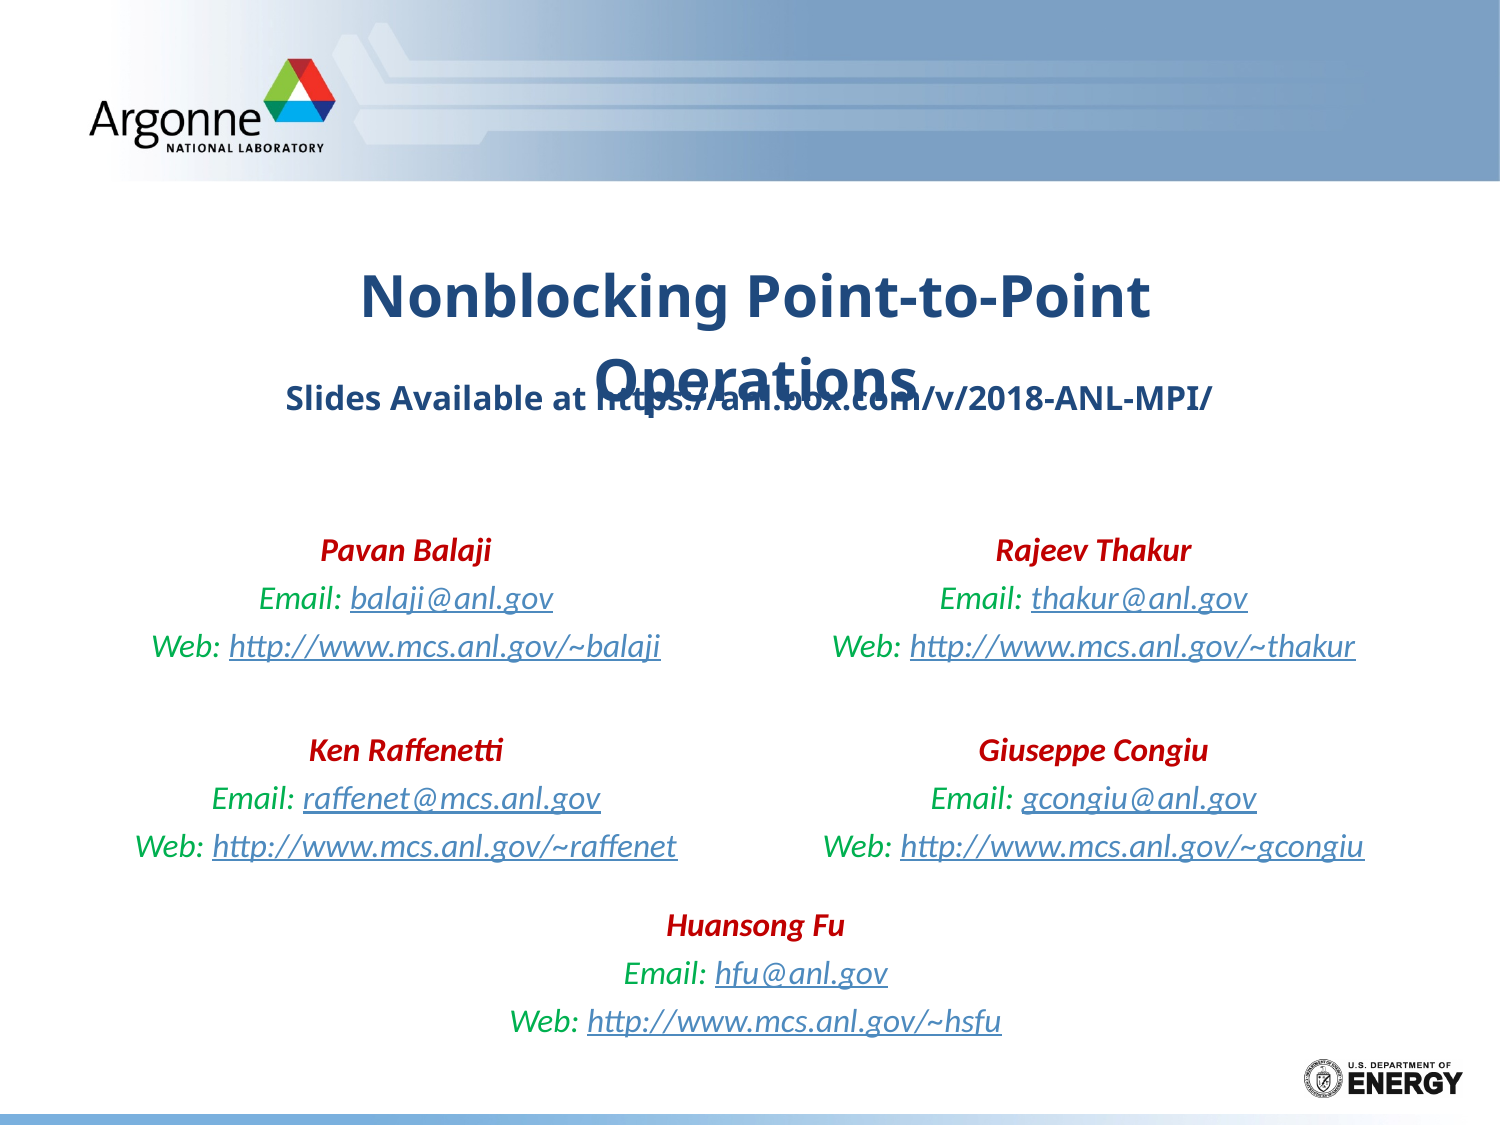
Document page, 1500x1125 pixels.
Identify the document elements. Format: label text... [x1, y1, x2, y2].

text_box Giuseppe Congiu Email: gcongiu@anl.gov Web: http://www.mcs.anl.gov/~gcongiu [799, 712, 1388, 938]
text_box Huansong Fu Email: hfu@anl.gov Web: http://www.mcs.anl.gov/~hsfu [462, 887, 1050, 1113]
text_box Pavan Balaji Email: balaji@anl.gov Web: http://www.mcs.anl.gov/~balaji [112, 512, 700, 712]
picture [1304, 1059, 1463, 1098]
picture [0, 0, 1500, 182]
picture [0, 1114, 1500, 1125]
text_box Ken Raffenetti Email: raffenet@mcs.anl.gov Web: http://www.mcs.anl.gov/~raffenet [112, 712, 700, 938]
text_box Slides Available at https://anl.box.com/v/2018-ANL-MPI/ [50, 362, 1450, 438]
subtitle Rajeev Thakur Email: thakur@anl.gov Web: http://www.mcs.anl.gov/~thakur [799, 512, 1388, 712]
title Nonblocking Point-to-Point Operations [198, 237, 1313, 362]
